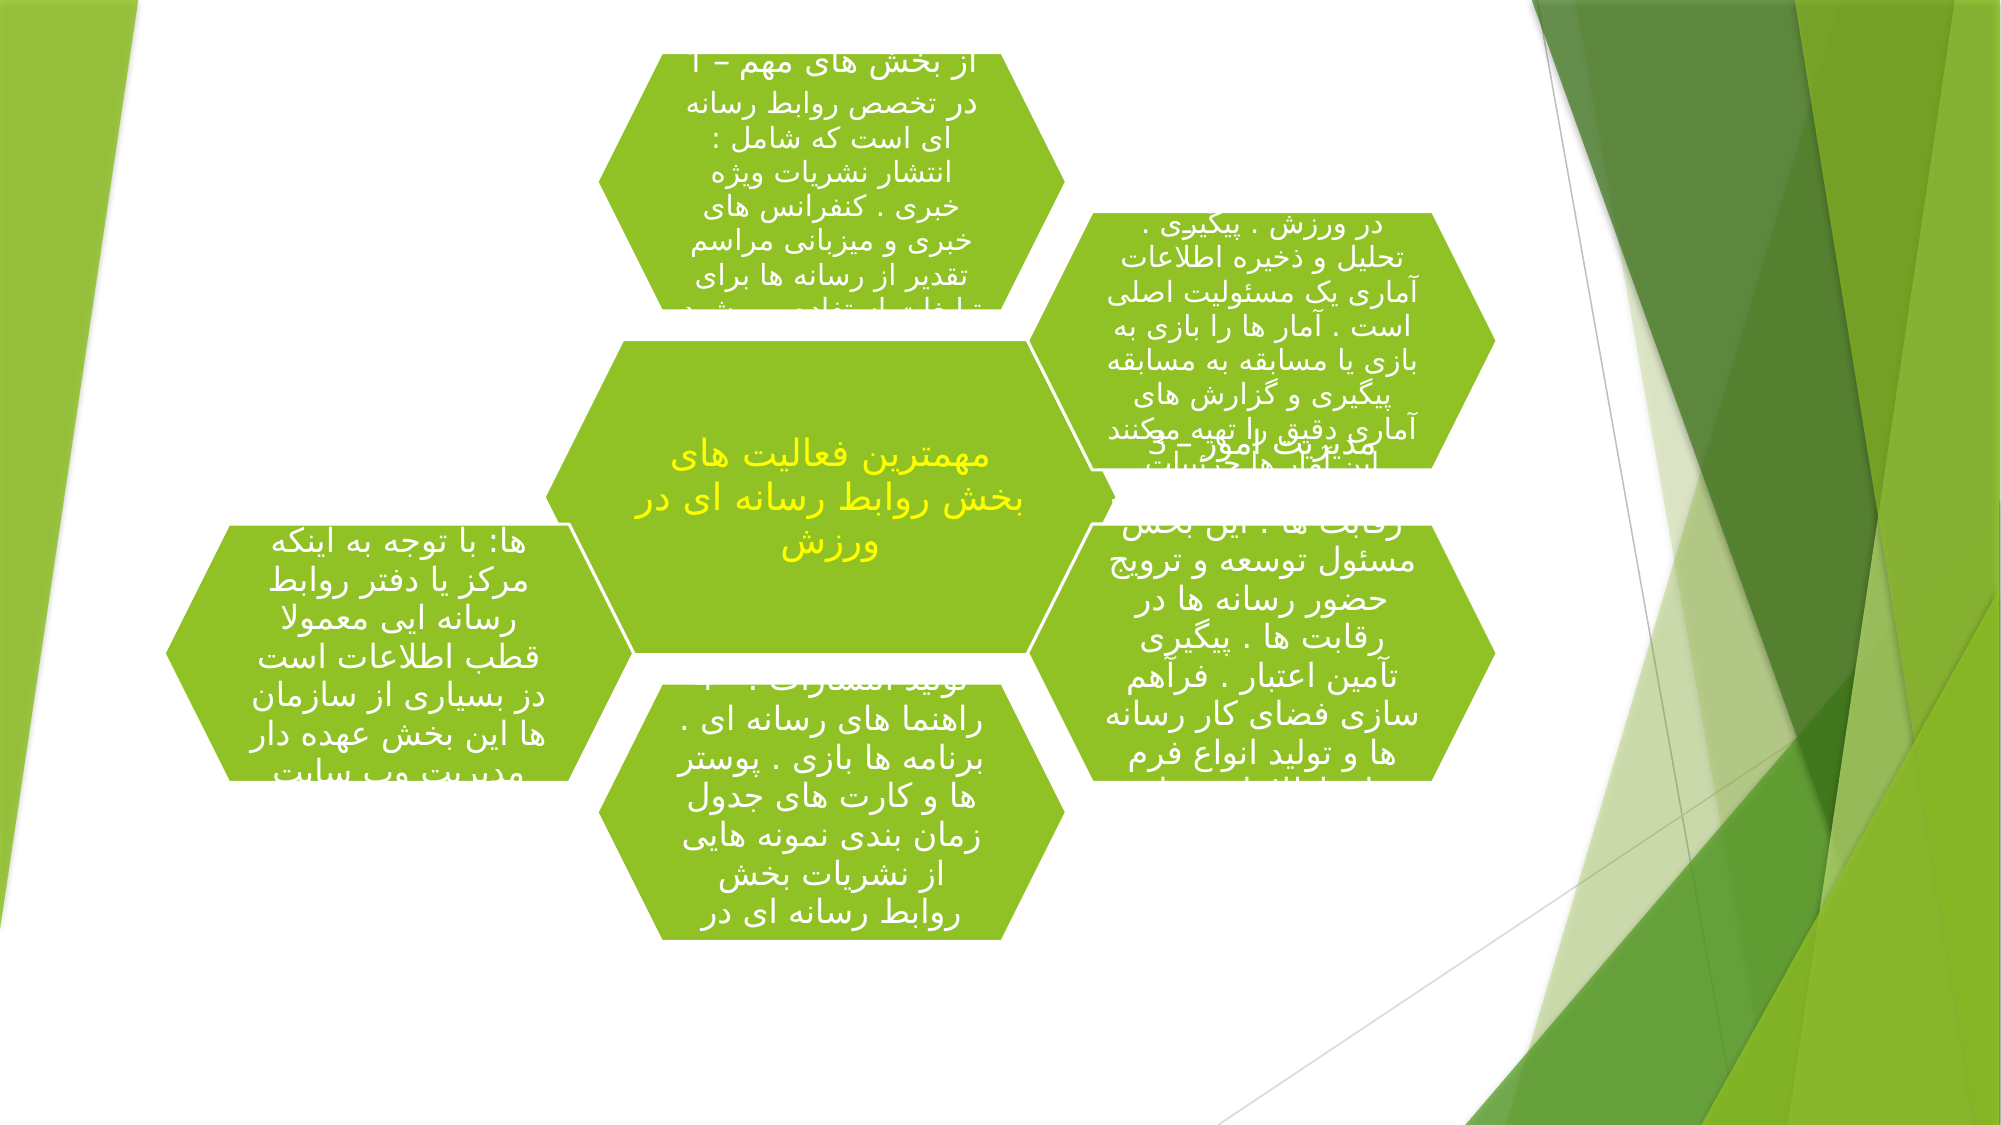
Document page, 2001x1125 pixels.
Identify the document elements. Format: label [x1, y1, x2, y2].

text_box [163, 52, 1498, 942]
